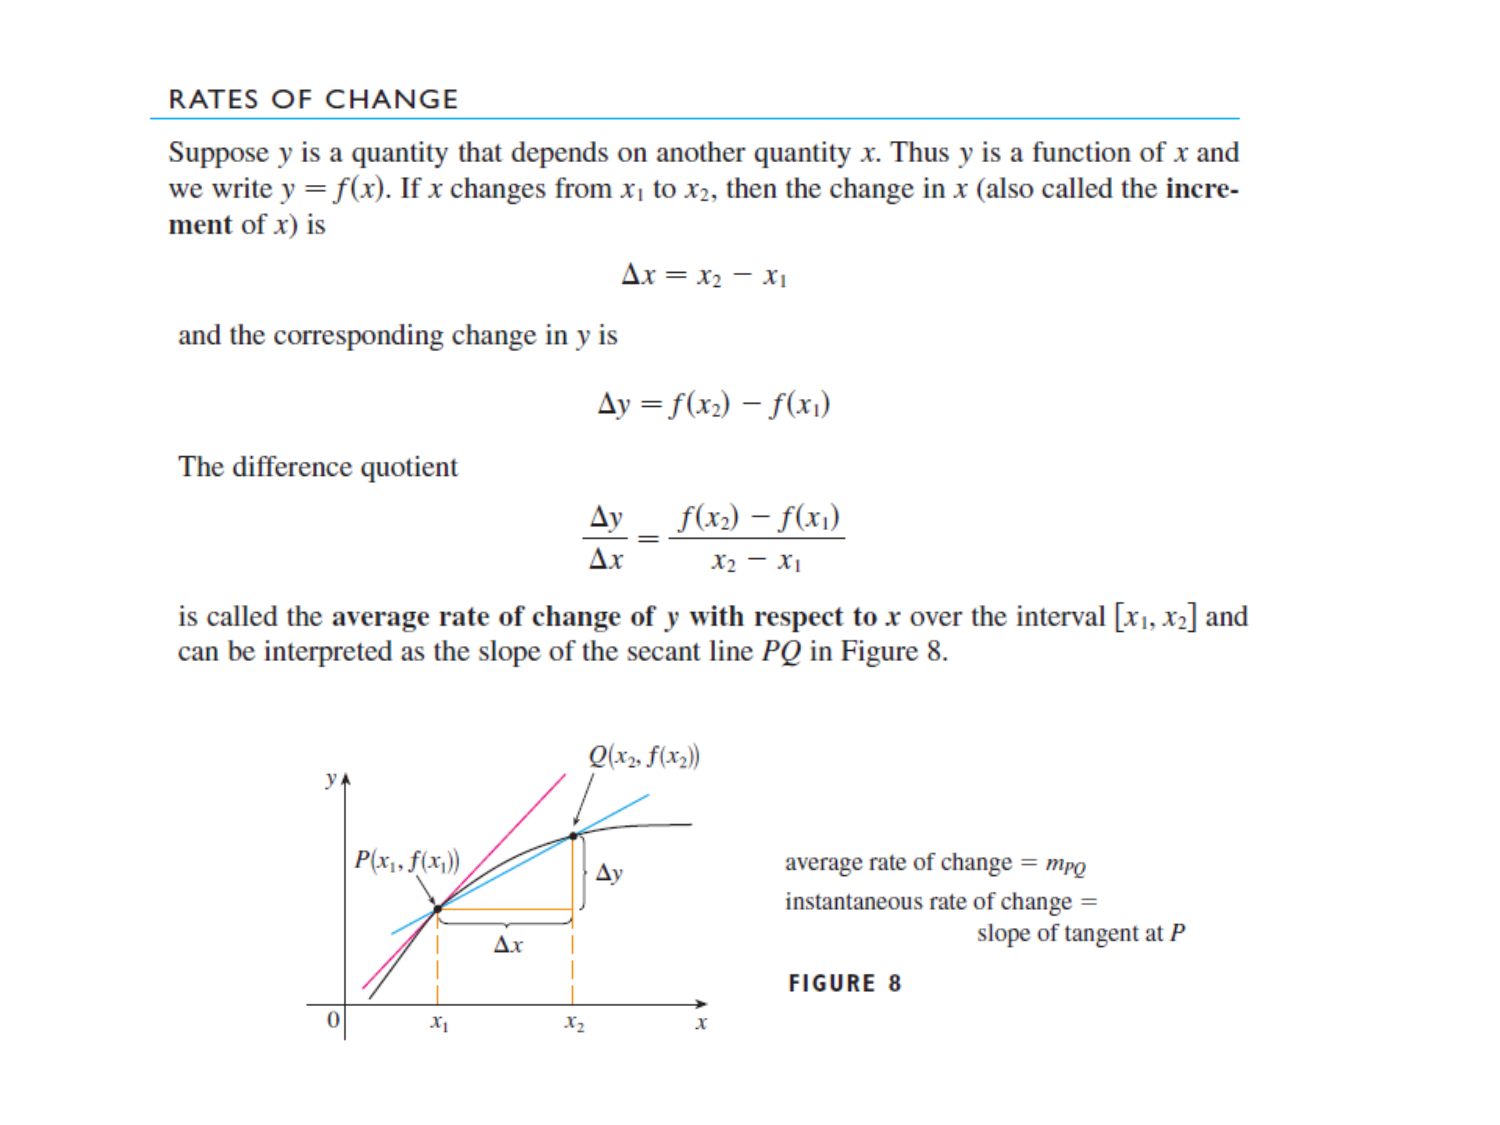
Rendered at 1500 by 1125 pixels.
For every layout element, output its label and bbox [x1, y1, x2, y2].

picture [167, 593, 1262, 672]
picture [760, 842, 1211, 1006]
picture [288, 727, 732, 1053]
picture [141, 71, 1262, 588]
